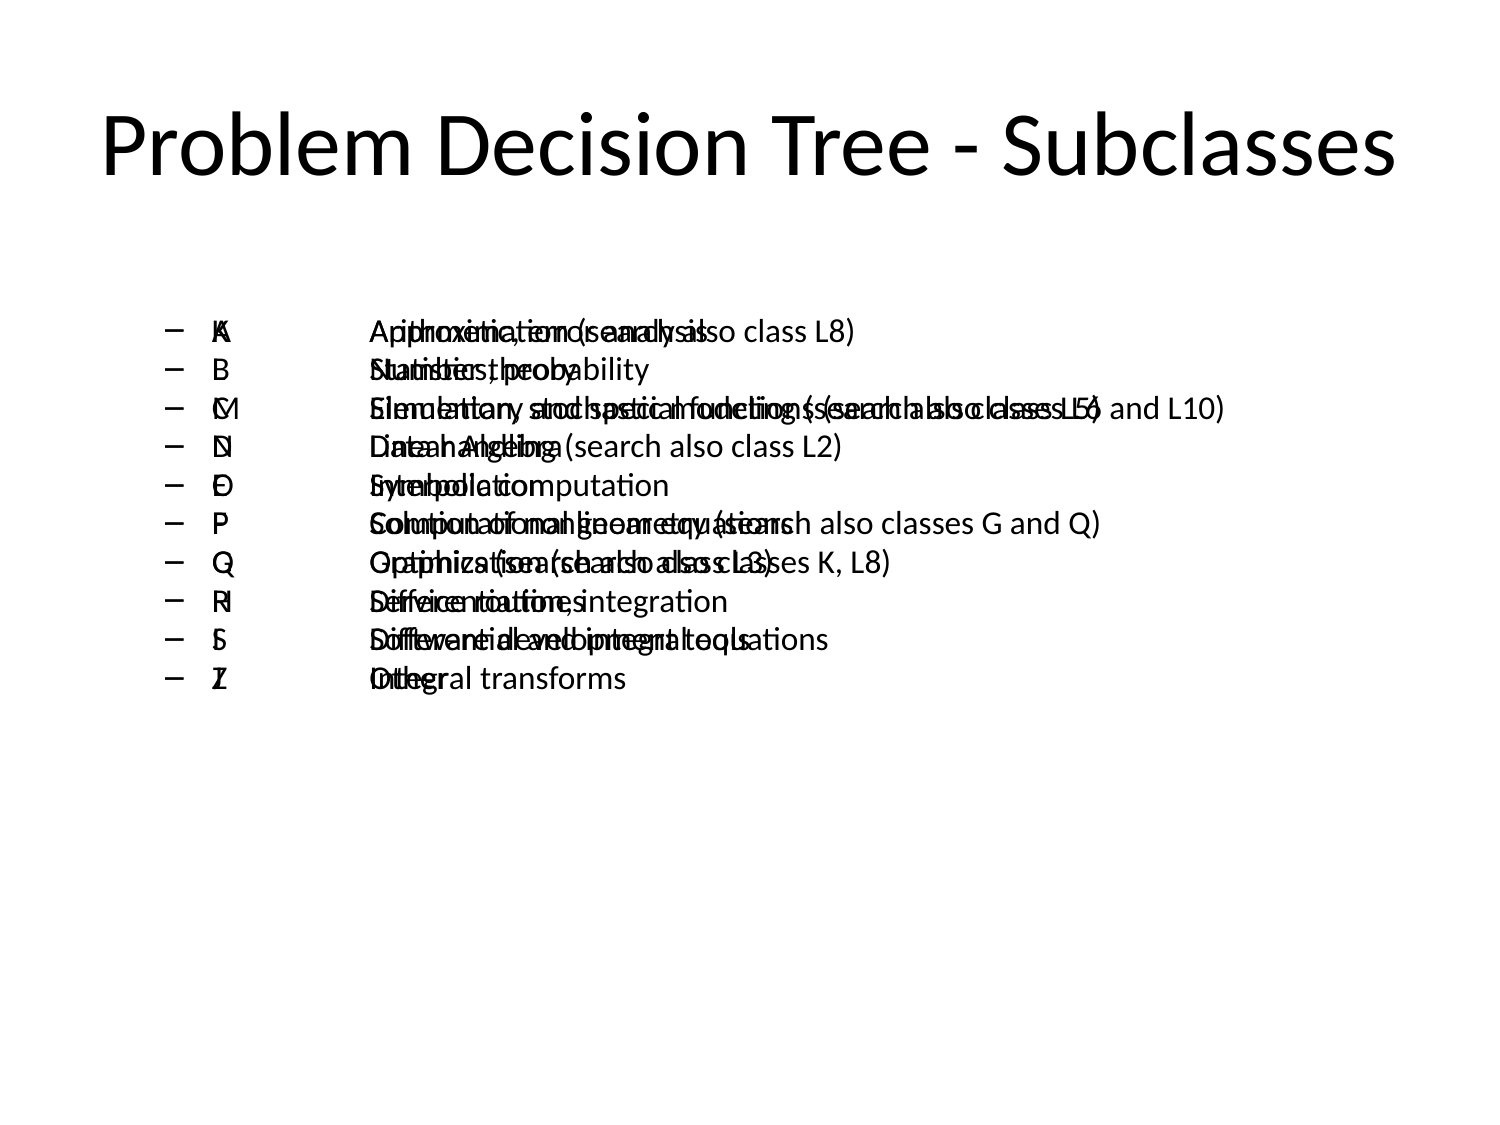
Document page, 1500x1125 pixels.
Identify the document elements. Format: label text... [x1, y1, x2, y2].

list K Approximation (search also class L8) L Statistics, probability M Simulation, stochastic modeling (search also classes L6 and L10) N Data handling (search also class L2) O Symbolic computation P Computational geometry (search also classes G and Q) Q Graphics (search also class L3) R Service routines S Software development tools Z Other [75, 262, 1425, 1005]
title Problem Decision Tree - Subclasses [75, 45, 1425, 233]
